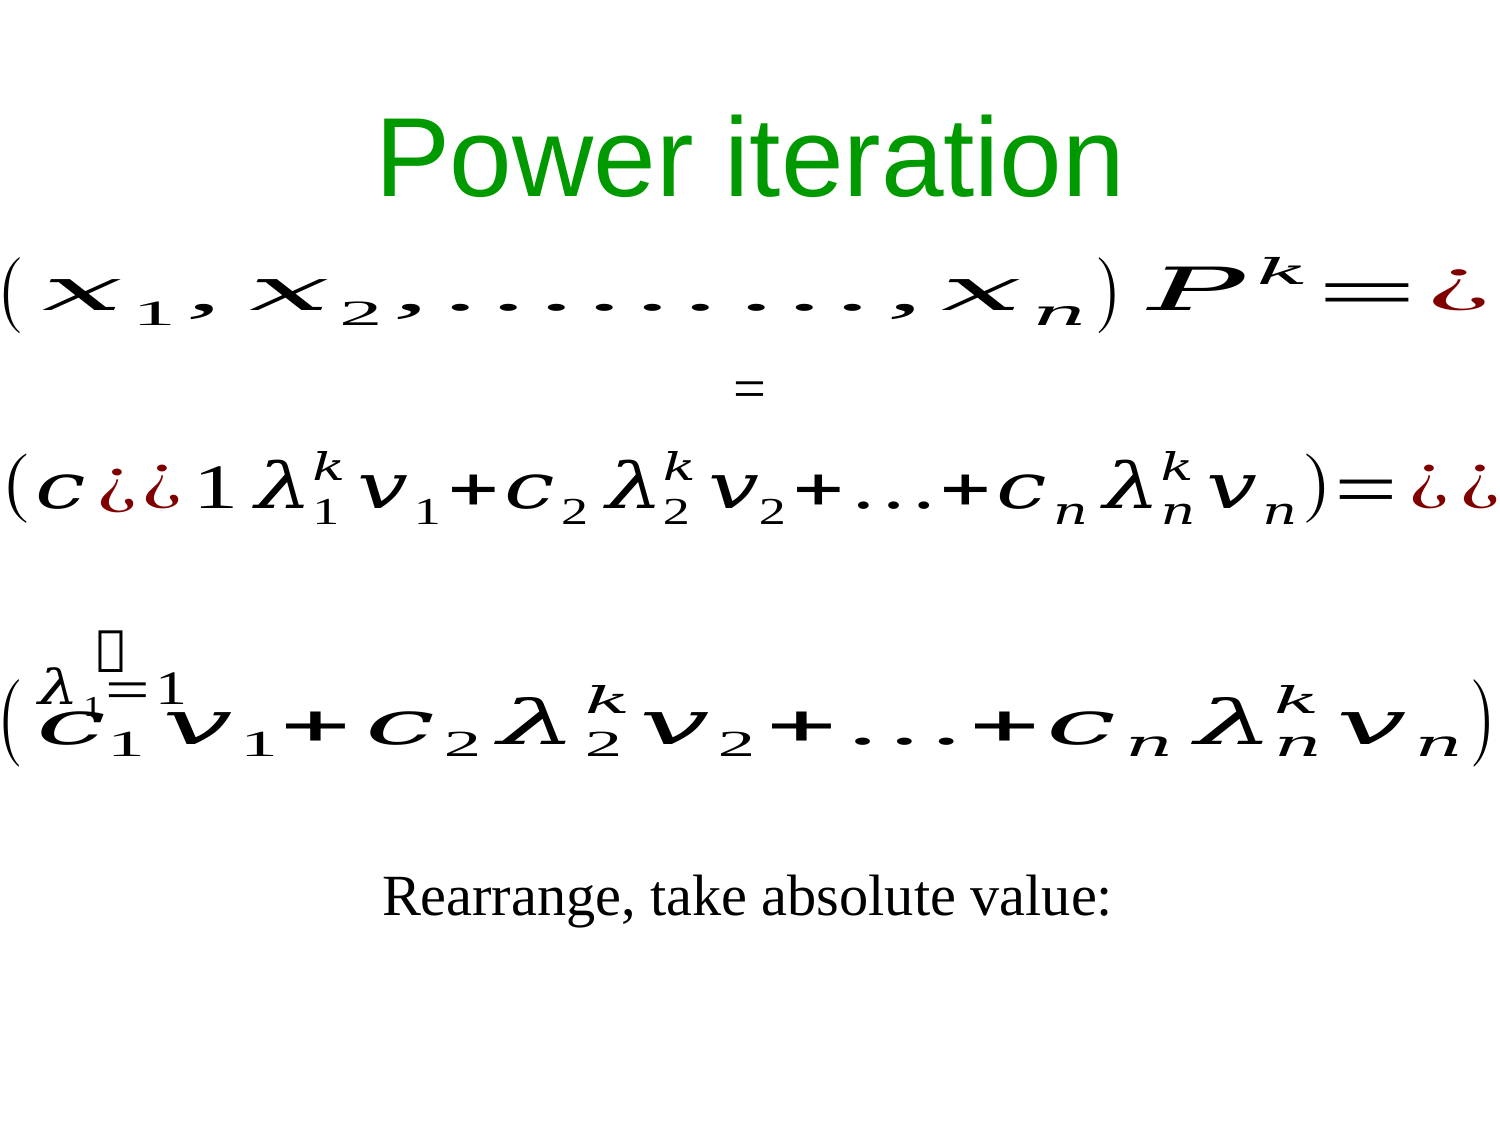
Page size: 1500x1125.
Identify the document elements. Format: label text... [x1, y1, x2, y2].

title Power iteration [112, 57, 1388, 246]
text_box Rearrange, take absolute value: [0, 849, 1498, 935]
text_box  [71, 606, 150, 692]
